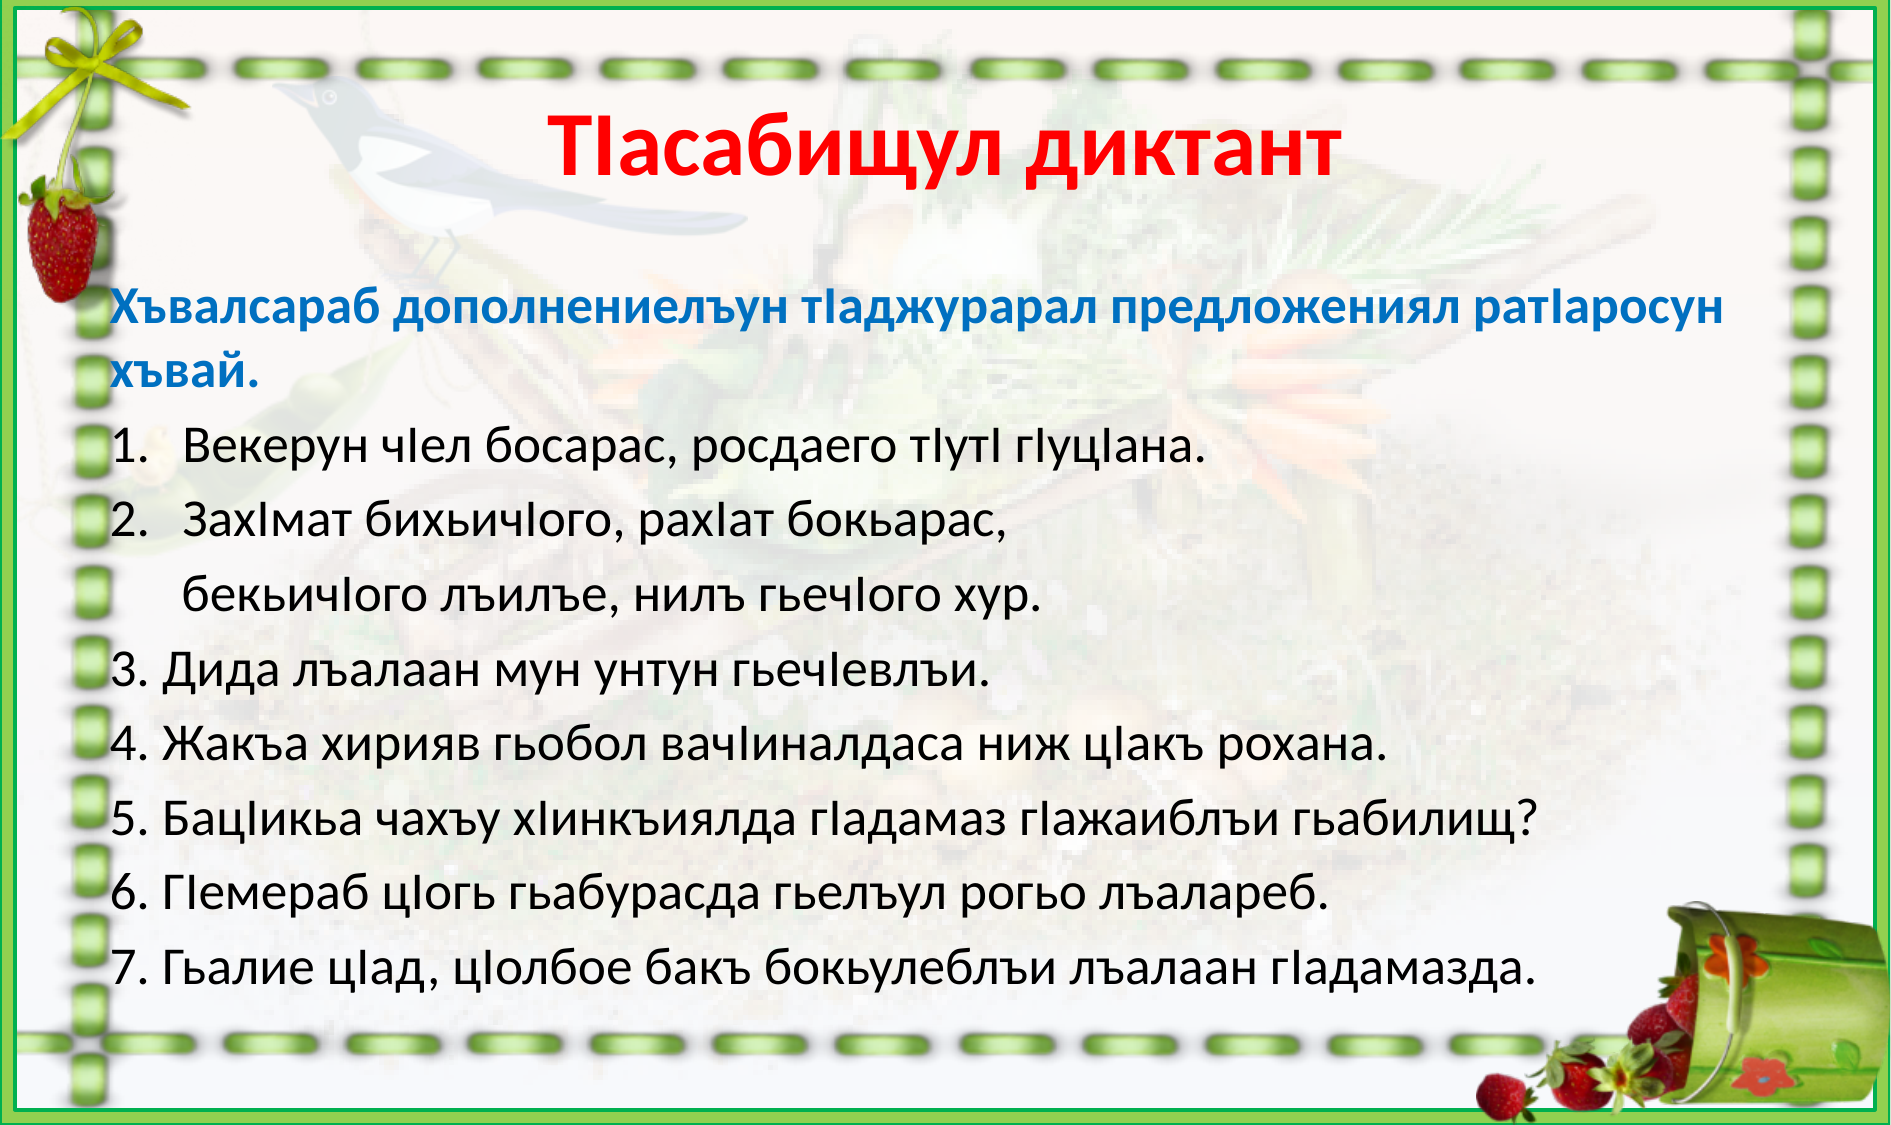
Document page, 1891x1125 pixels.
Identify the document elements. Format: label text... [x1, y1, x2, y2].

picture [0, 5, 1891, 1125]
title ТIасабищул диктант [94, 45, 1796, 233]
list Хъвалсараб дополнениелъун тIаджурарал предложениял ратIаросун хъвай. Векерун чIел босарас, росдаего тIутI гIуцIана. ЗахIмат бихьичIого, рахIат бокьарас, бекьичIого лъилъе, нилъ гьечIого хур. 3. Дида лъалаан мун унтун гьечIевлъи. 4. Жакъа хирияв гьобол вачIиналдаса ниж цIакъ рохана. 5. БацIикьа чахъу хIинкъиялда гIадамаз гIажаиблъи гьабилищ? 6. ГIемераб цIогь гьабурасда гьелъул рогьо лъалареб. 7. Гьалие цIад, цIолбое бакъ бокьулеблъи лъалаан гIадамазда. [94, 262, 1796, 1005]
